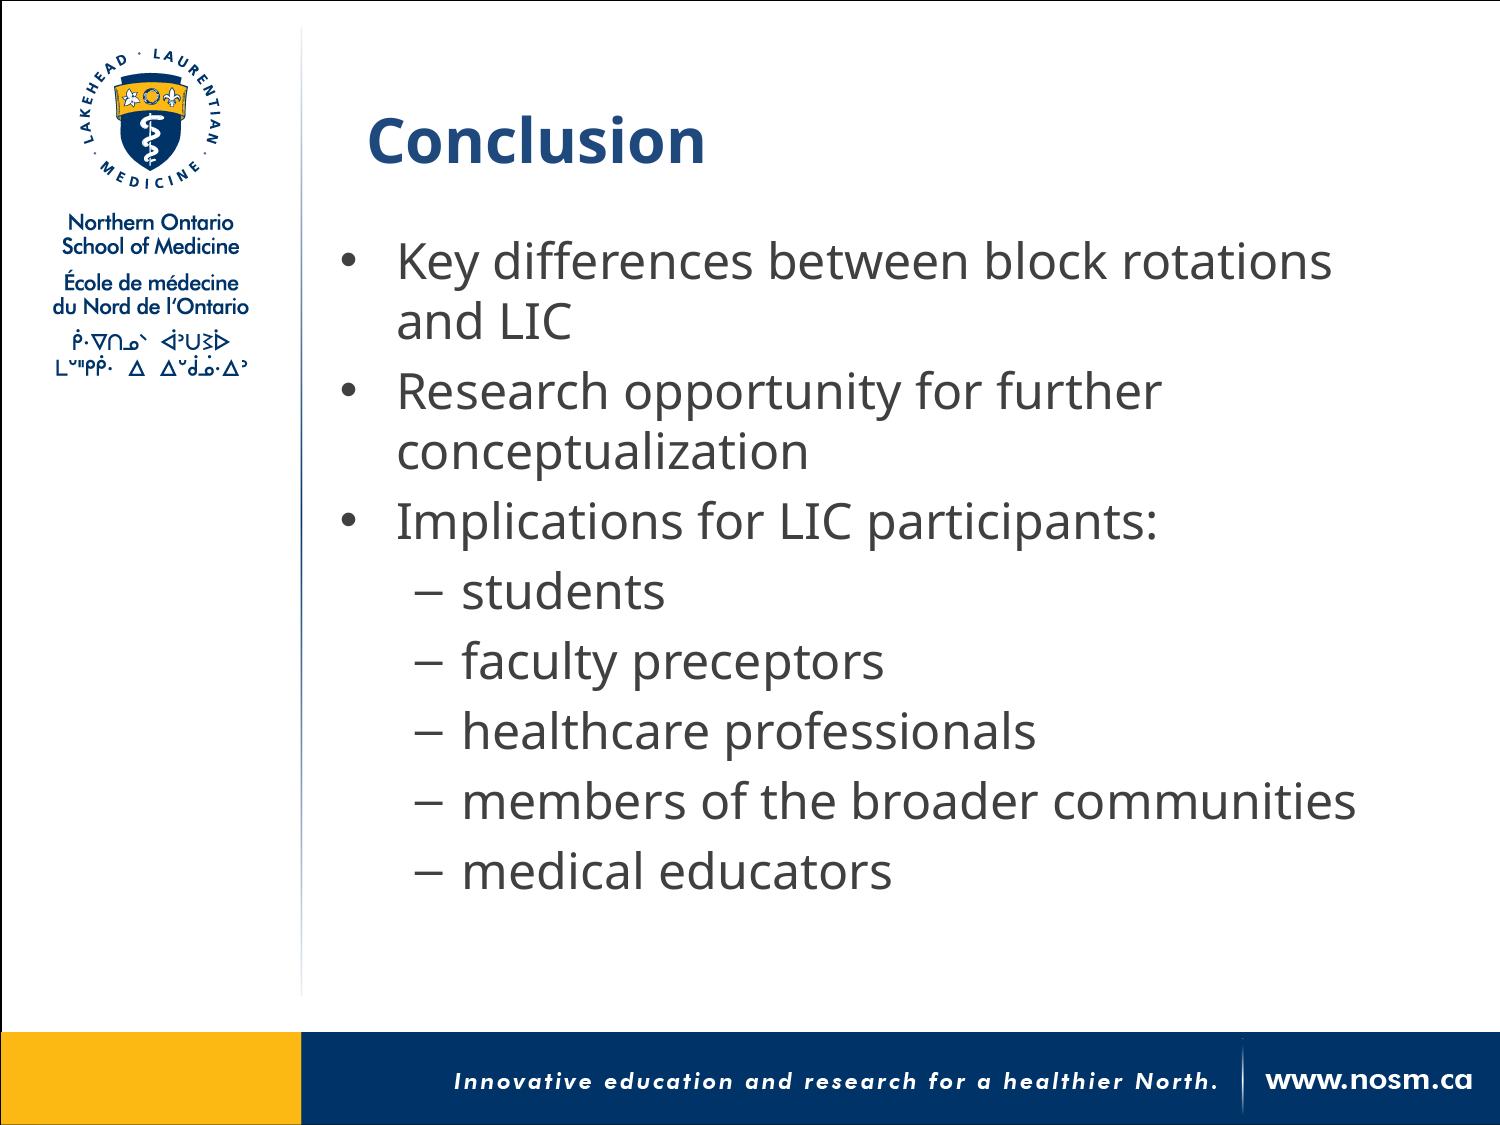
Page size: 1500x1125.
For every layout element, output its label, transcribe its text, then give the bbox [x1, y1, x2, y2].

list Key differences between block rotations and LIC Research opportunity for further conceptualization Implications for LIC participants: students faculty preceptors healthcare professionals members of the broader communities medical educators [324, 221, 1425, 965]
title Conclusion [351, 45, 1425, 221]
picture [0, 0, 1500, 1125]
